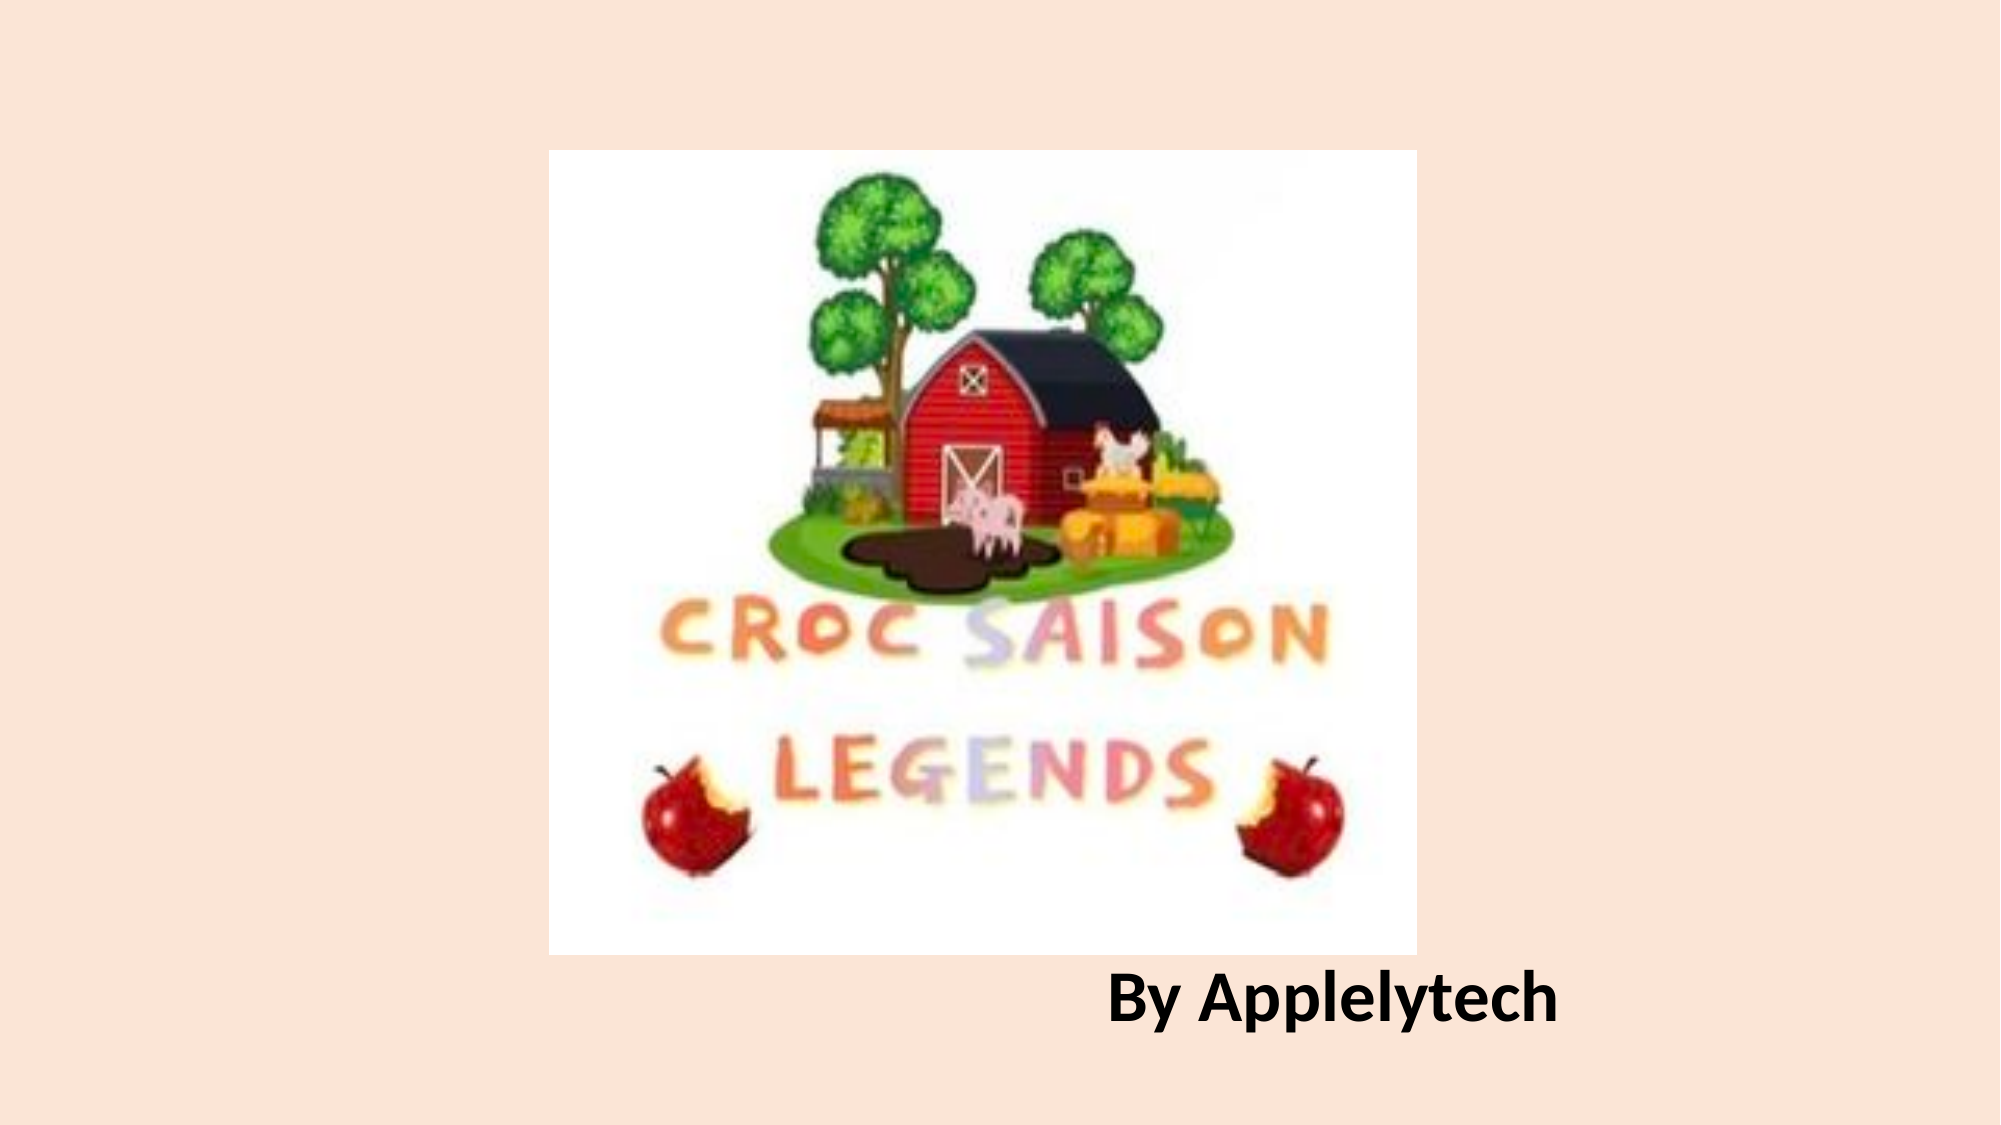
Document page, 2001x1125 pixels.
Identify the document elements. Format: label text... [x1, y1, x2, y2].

text_box By Applelytech [1092, 940, 1808, 1044]
picture [549, 150, 1417, 955]
